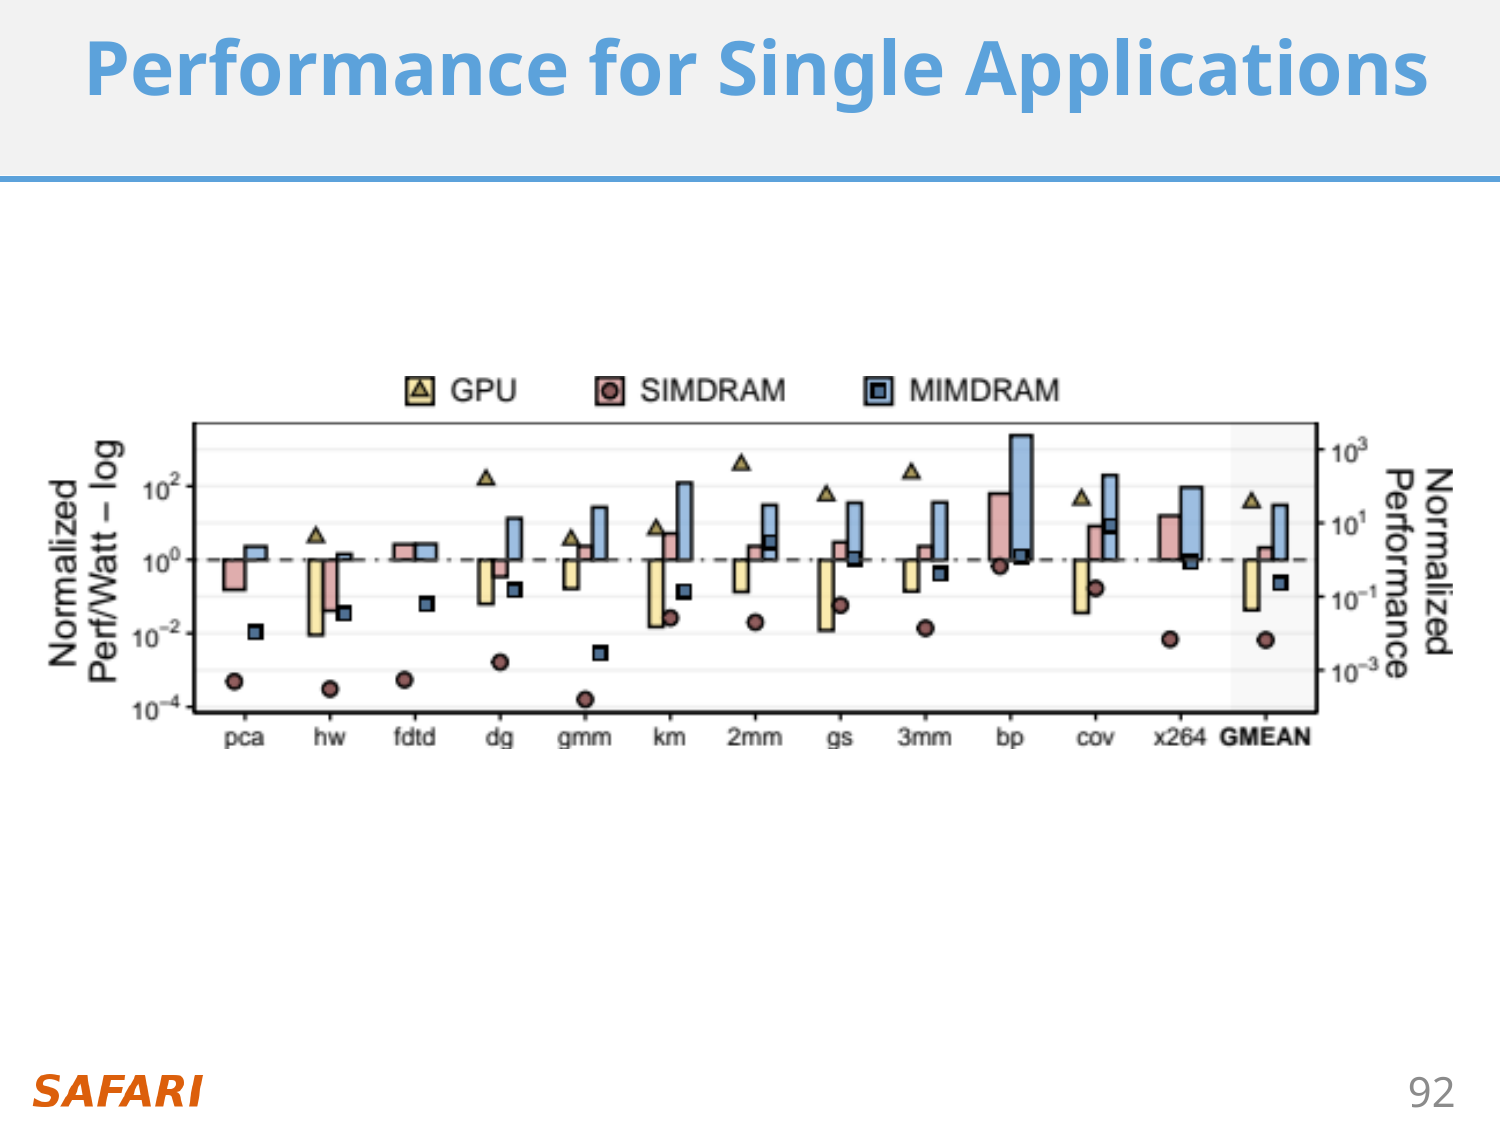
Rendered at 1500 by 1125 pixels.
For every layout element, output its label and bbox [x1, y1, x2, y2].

picture [31, 1065, 209, 1117]
title [27, 21, 1487, 122]
picture [46, 376, 1453, 749]
